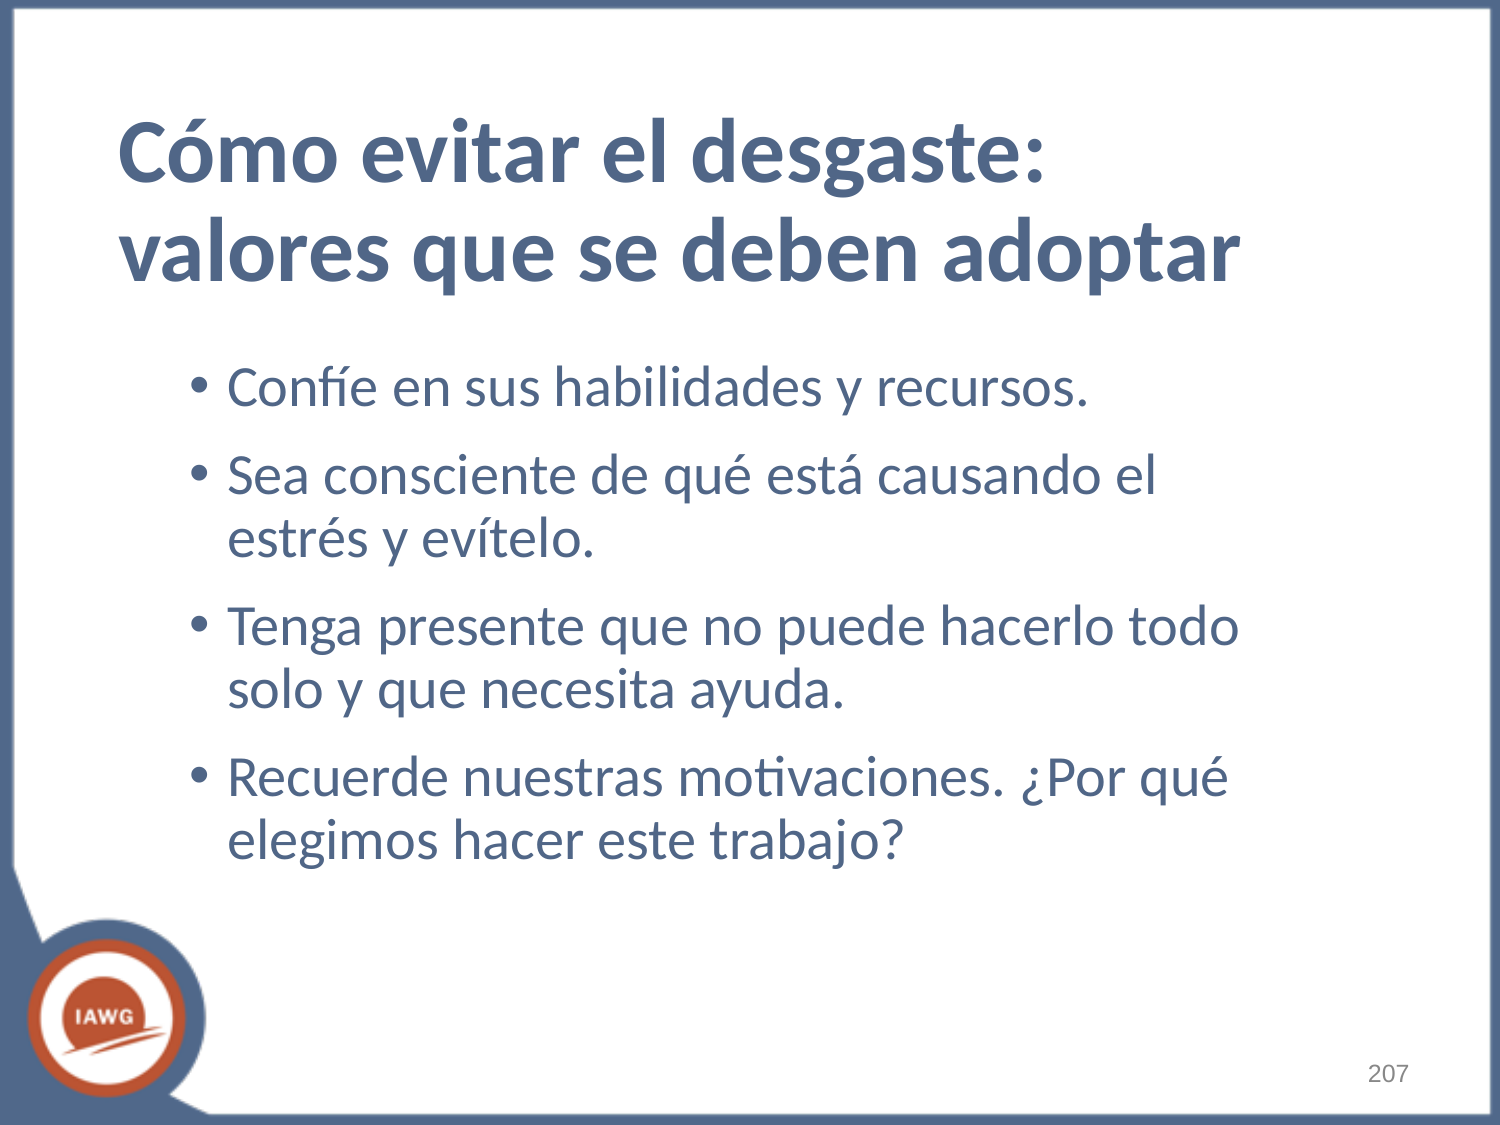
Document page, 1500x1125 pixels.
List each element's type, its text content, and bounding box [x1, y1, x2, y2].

picture [0, 0, 1500, 1125]
slide_number ‹#› [1074, 1042, 1425, 1103]
list Confíe en sus habilidades y recursos. Sea consciente de qué está causando el estrés y evítelo. Tenga presente que no puede hacerlo todo solo y que necesita ayuda. Recuerde nuestras motivaciones. ¿Por qué elegimos hacer este trabajo? [174, 266, 1326, 981]
title Cómo evitar el desgaste: valores que se deben adoptar [103, 108, 1454, 297]
